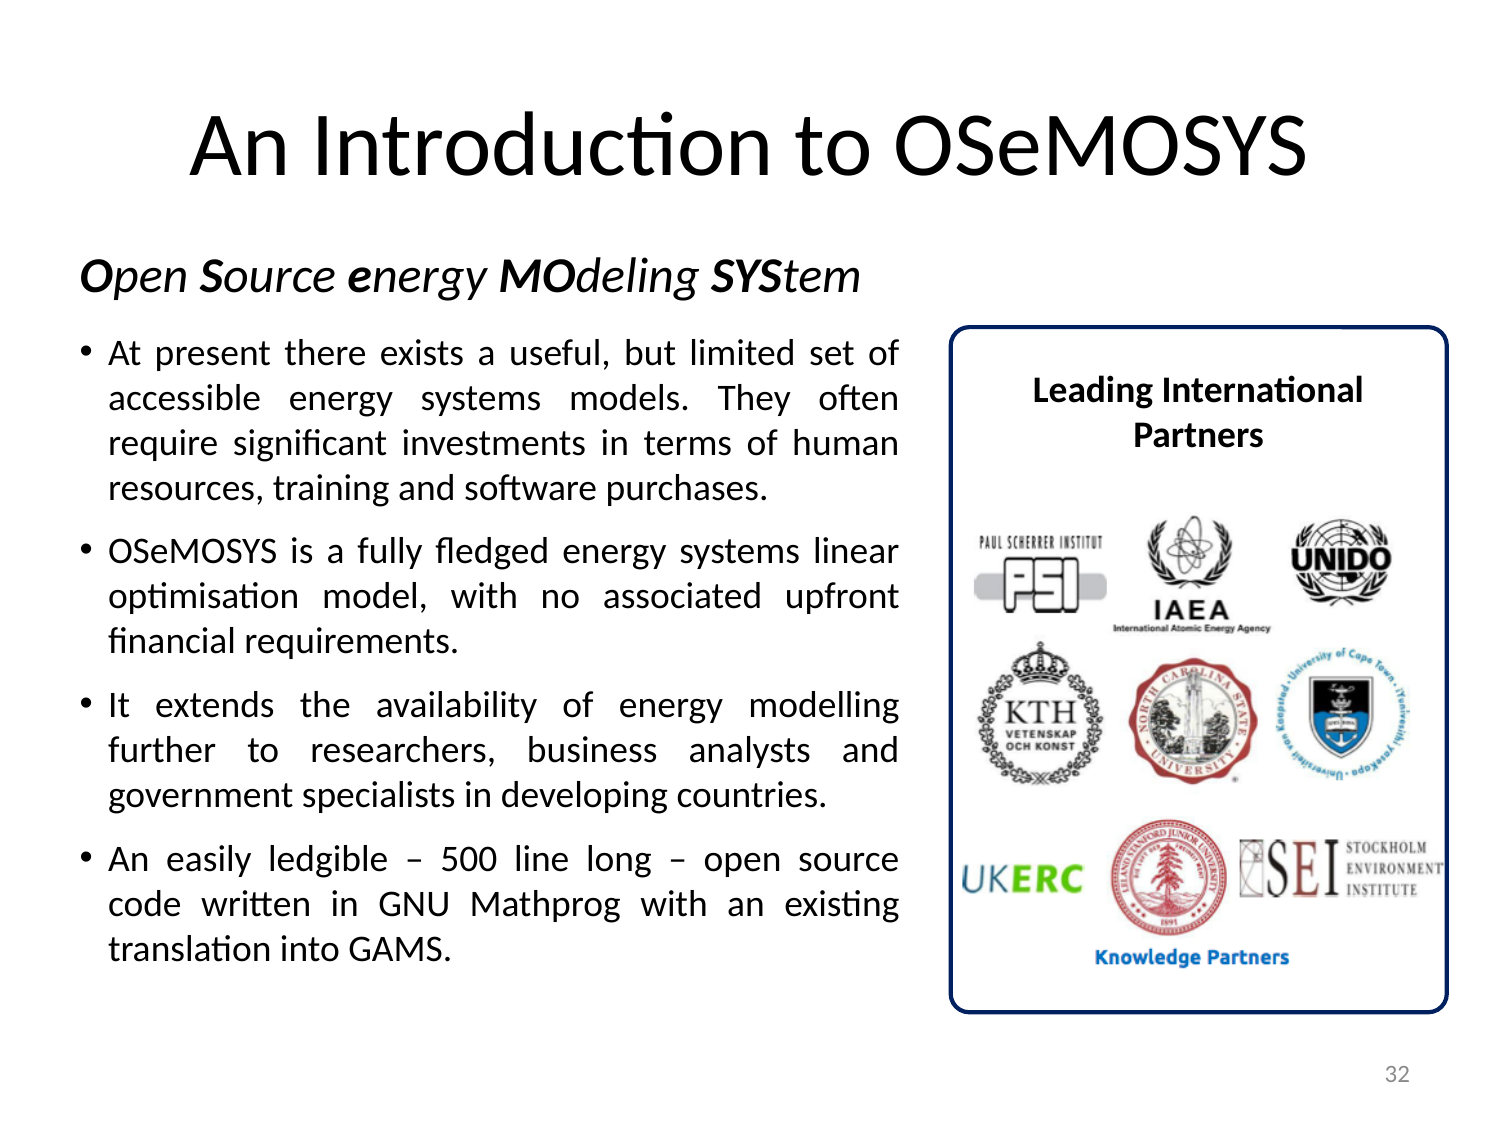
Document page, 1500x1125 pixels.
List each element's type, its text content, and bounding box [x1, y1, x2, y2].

title An Introduction to OSeMOSYS [75, 45, 1425, 233]
picture [938, 504, 1454, 977]
text_box Open Source energy MOdeling SYStem At present there exists a useful, but limited set of accessible energy systems models. They often require significant investments in terms of human resources, training and software purchases. OSeMOSYS is a fully fledged energy systems linear optimisation model, with no associated upfront financial requirements. It extends the availability of energy modelling further to researchers, business analysts and government specialists in developing countries. An easily ledgible – 500 line long – open source code written in GNU Mathprog with an existing translation into GAMS. [64, 235, 916, 1125]
text_box Leading International Partners [950, 327, 1447, 503]
text_box Leading International Partners [950, 985, 1447, 1013]
slide_number 32 [1074, 1042, 1425, 1103]
